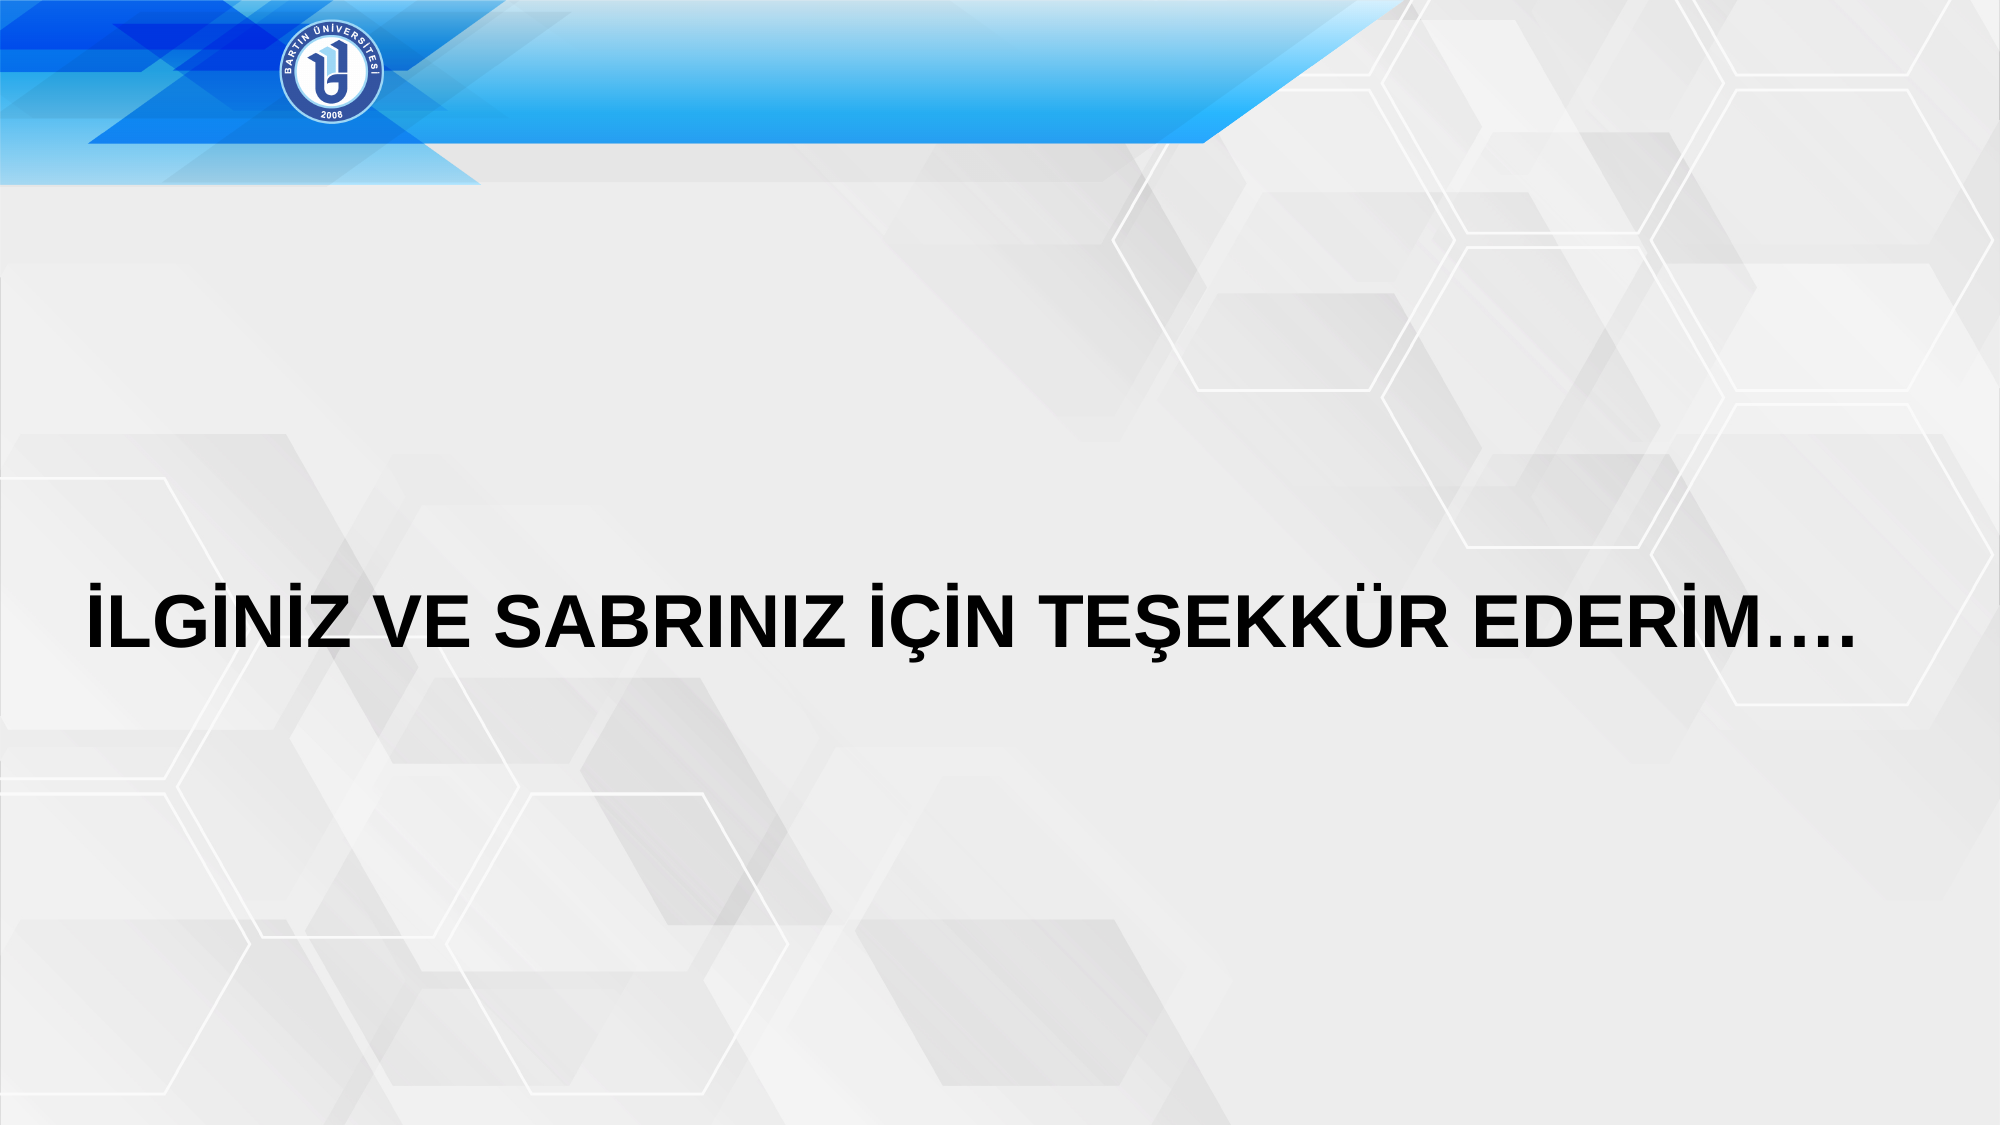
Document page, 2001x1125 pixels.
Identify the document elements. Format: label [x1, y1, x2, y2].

text_box [0, 0, 1451, 199]
picture [0, 0, 2000, 1125]
